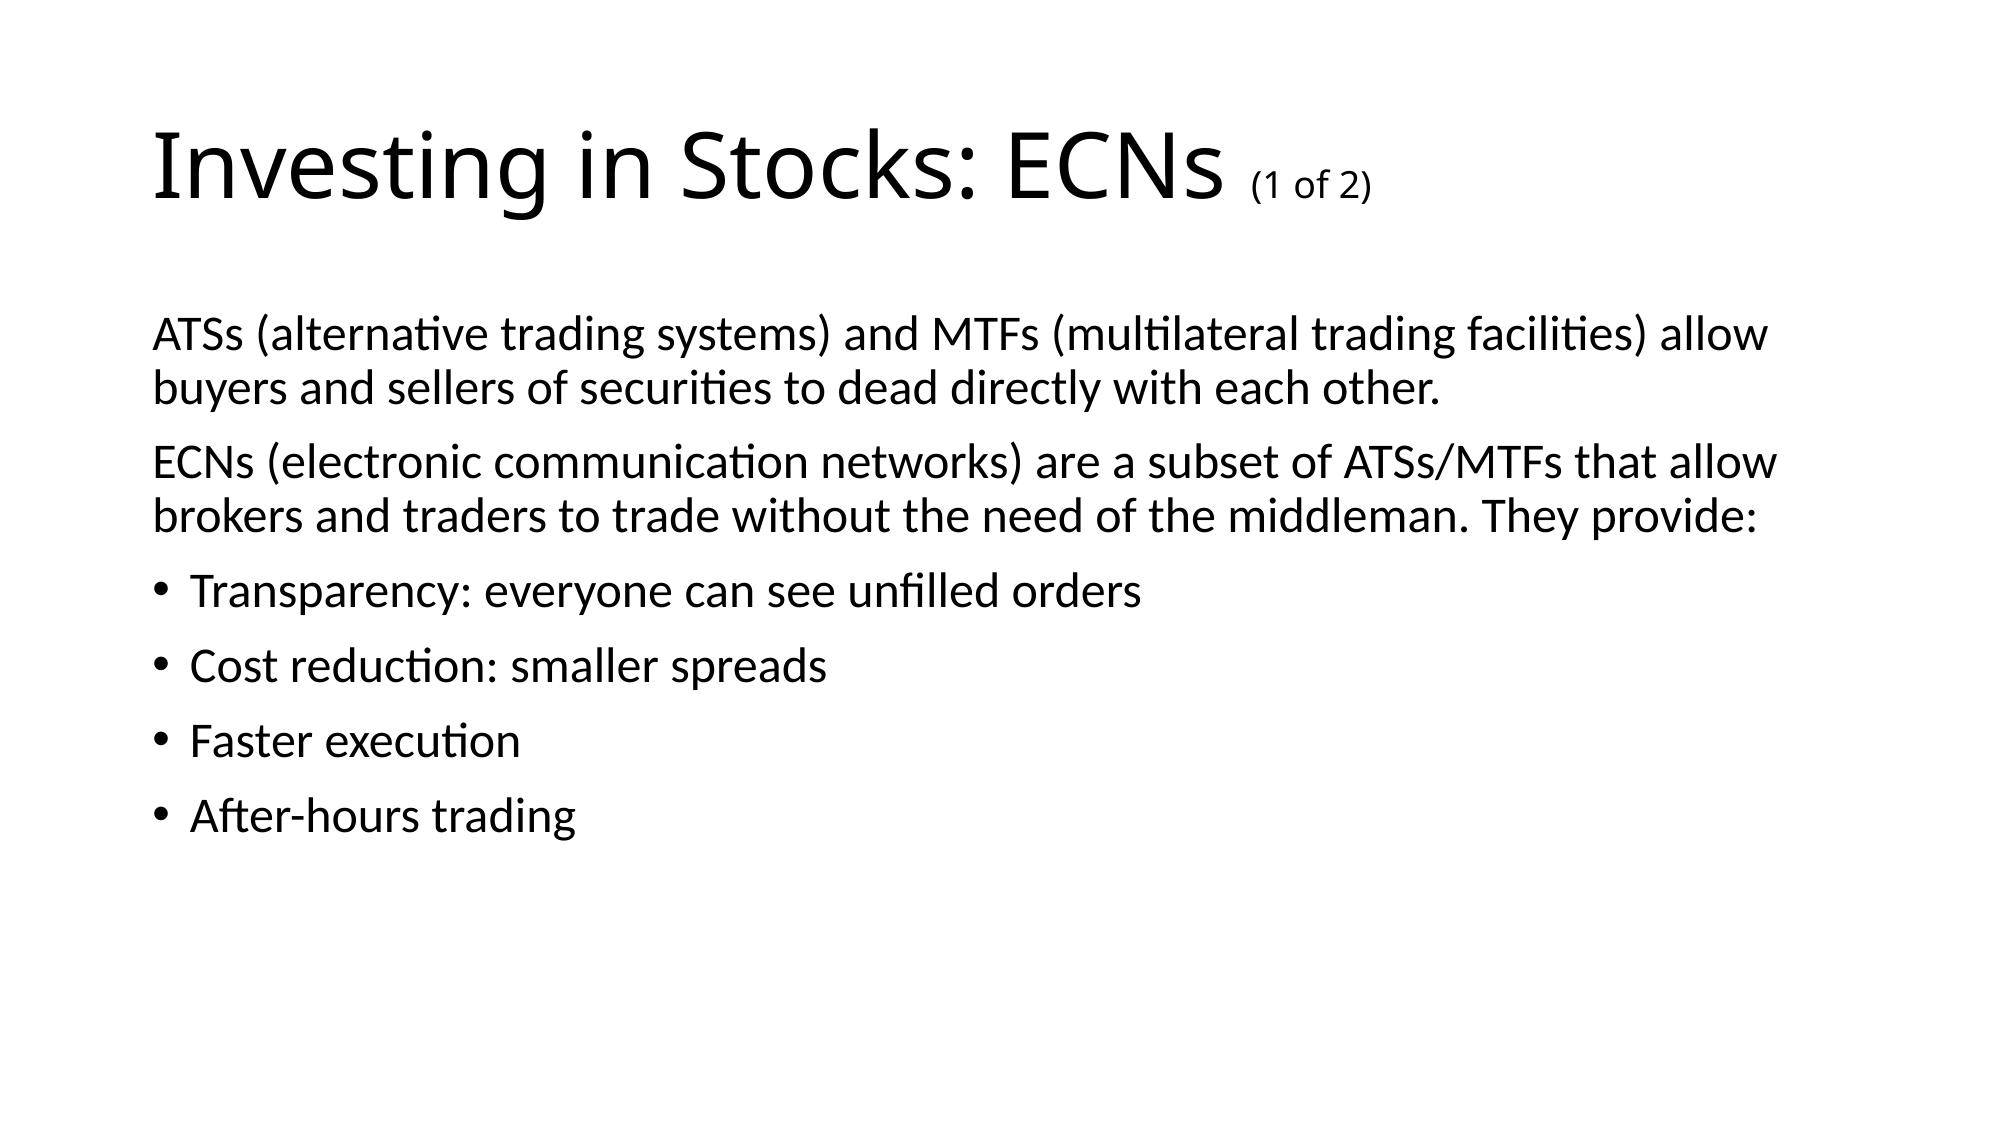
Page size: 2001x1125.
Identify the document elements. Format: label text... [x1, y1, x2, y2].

title Investing in Stocks: ECNs (1 of 2) [137, 59, 1863, 278]
list ATSs (alternative trading systems) and MTFs (multilateral trading facilities) allow buyers and sellers of securities to dead directly with each other. ECNs (electronic communication networks) are a subset of ATSs/MTFs that allow brokers and traders to trade without the need of the middleman. They provide: Transparency: everyone can see unfilled orders Cost reduction: smaller spreads Faster execution After-hours trading [137, 299, 1863, 1014]
